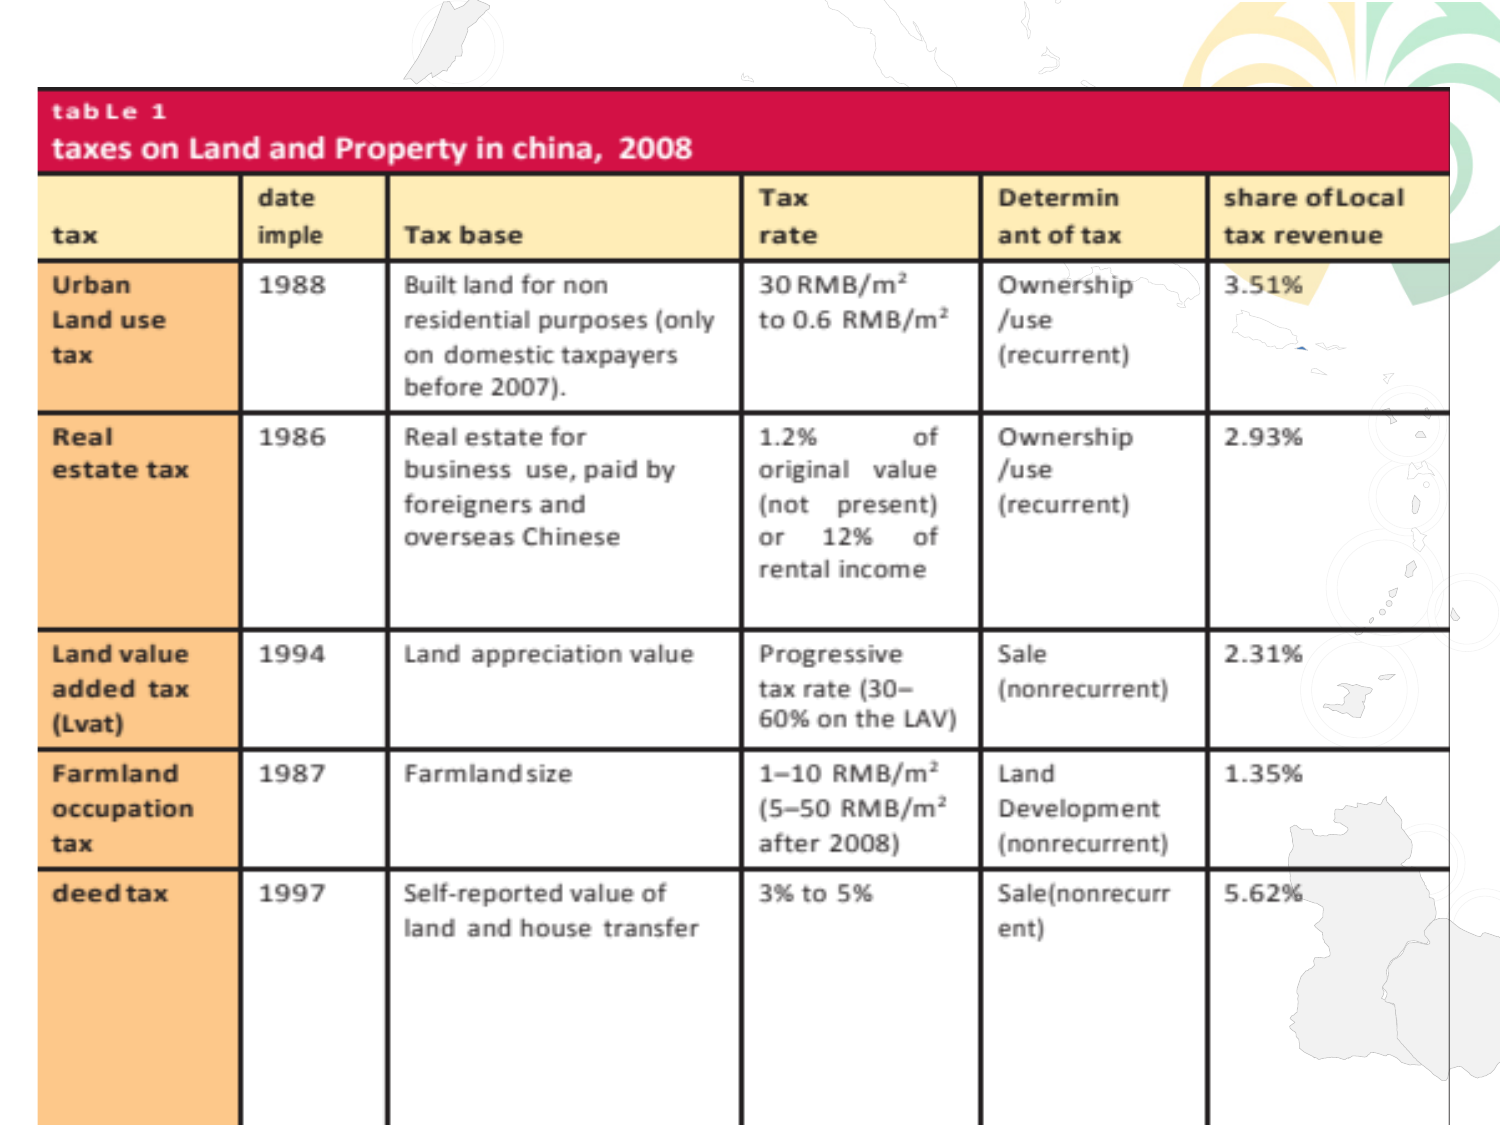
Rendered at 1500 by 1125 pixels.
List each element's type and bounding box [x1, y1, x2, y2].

picture [1136, 2, 1500, 331]
text_box [37, 87, 1451, 1125]
